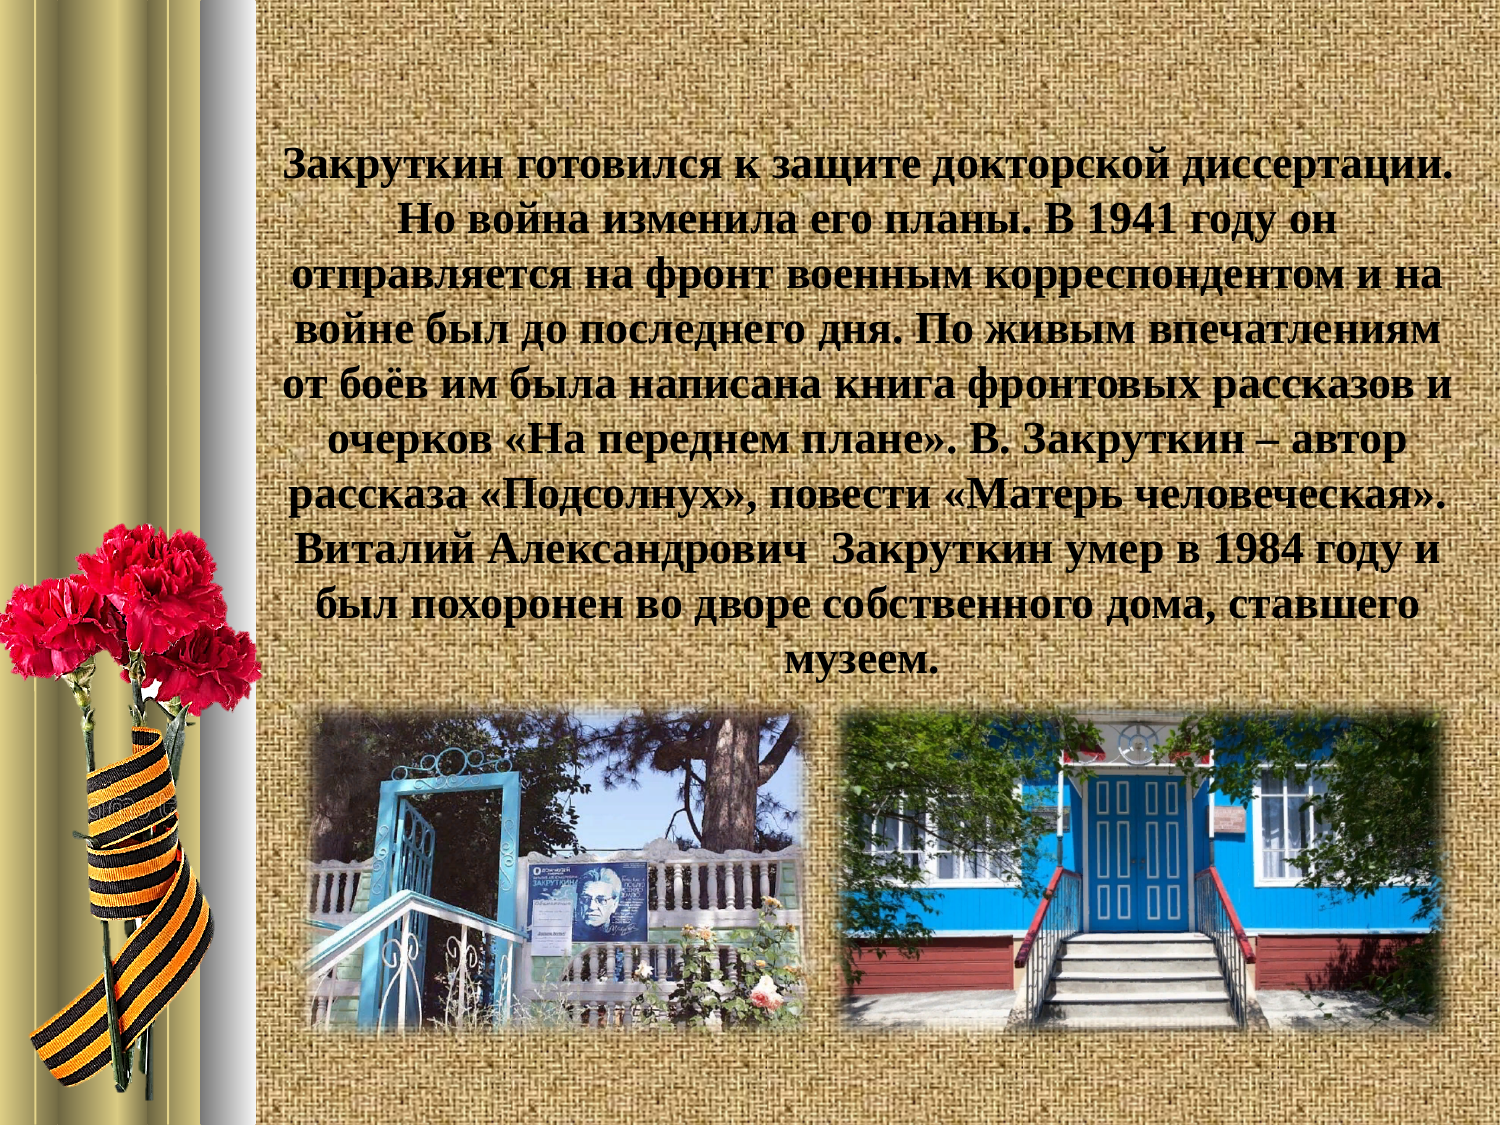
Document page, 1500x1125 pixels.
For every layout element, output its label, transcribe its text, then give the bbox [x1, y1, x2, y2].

list Закруткин готовился к защите докторской диссертации. Но война изменила его планы. В 1941 году он отправляется на фронт военным корреспондентом и на войне был до последнего дня. По живым впечатлениям от боёв им была написана книга фронтовых рассказов и очерков «На переднем плане». В. Закруткин – автор рассказа «Подсолнух», повести «Матерь человеческая». Виталий Александрович Закруткин умер в 1984 году и был похоронен во дворе собственного дома, ставшего музеем. [253, 125, 1483, 899]
picture [0, 0, 1500, 1125]
